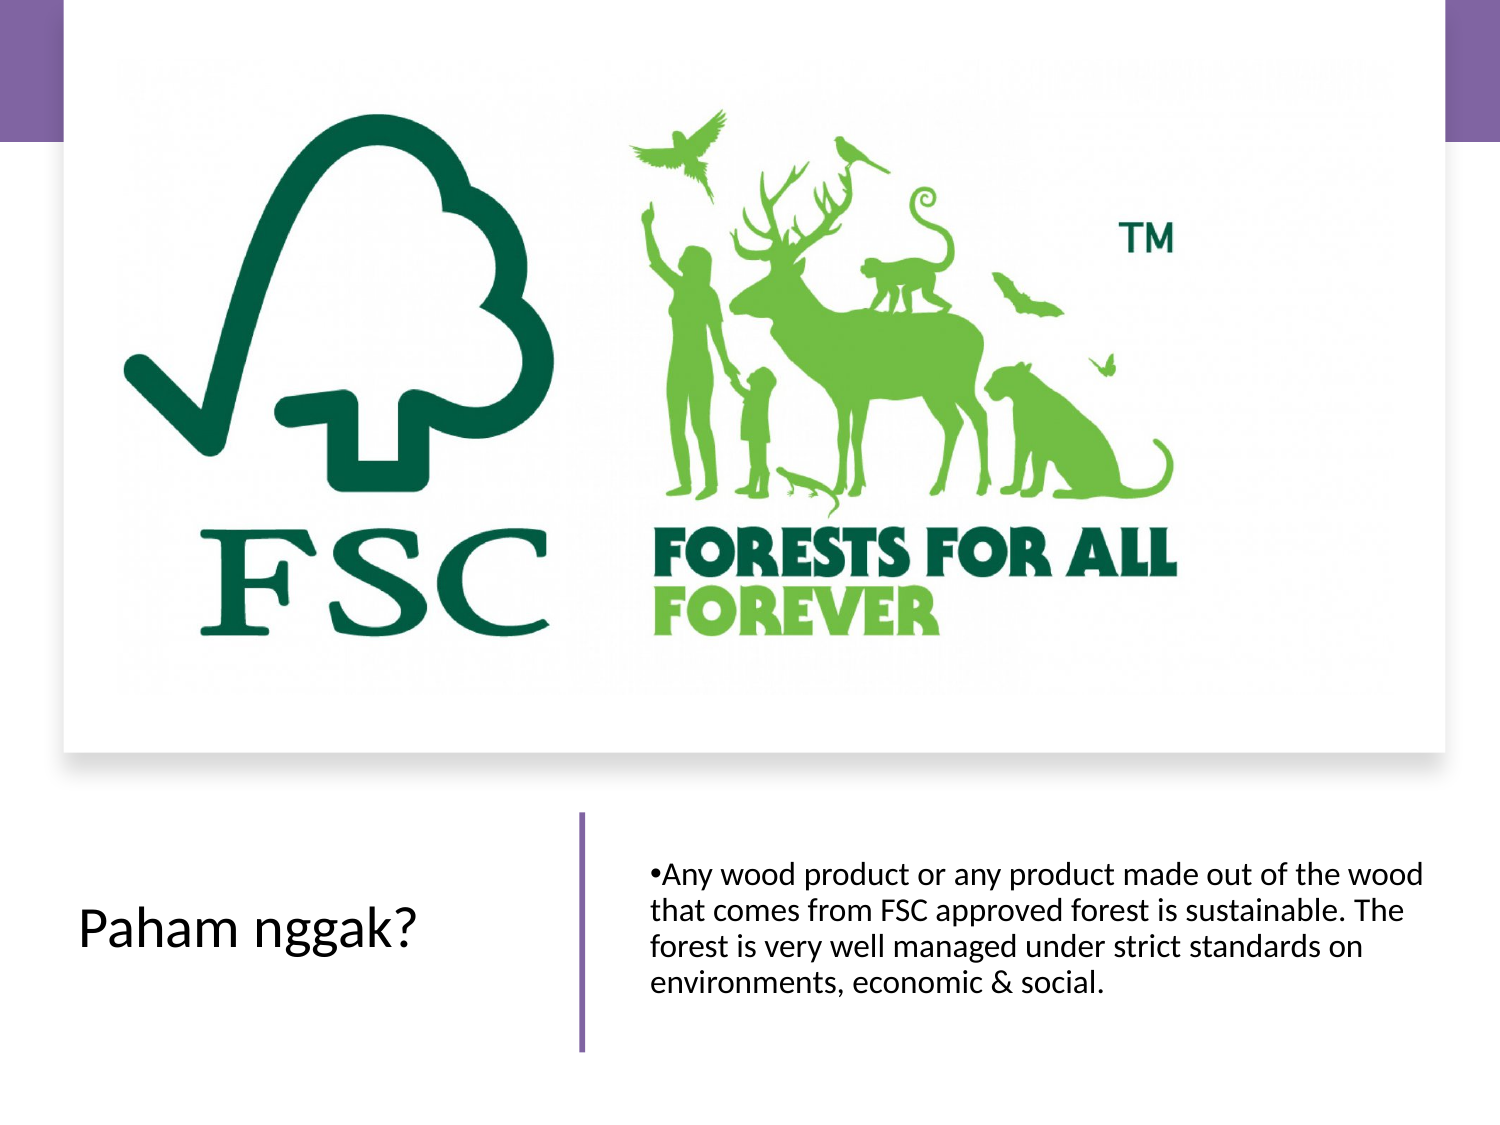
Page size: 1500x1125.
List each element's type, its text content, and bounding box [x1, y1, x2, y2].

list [117, 59, 1394, 695]
text_box [577, 810, 587, 1055]
text_box [1448, 0, 1500, 144]
text_box [0, 144, 1500, 1125]
text_box [0, 0, 62, 144]
title Paham nggak? [63, 801, 541, 1057]
text_box Any wood product or any product made out of the wood that comes from FSC approved forest is sustainable. The forest is very well managed under strict standards on environments, economic & social. [635, 801, 1446, 1057]
text_box [62, 0, 1448, 755]
